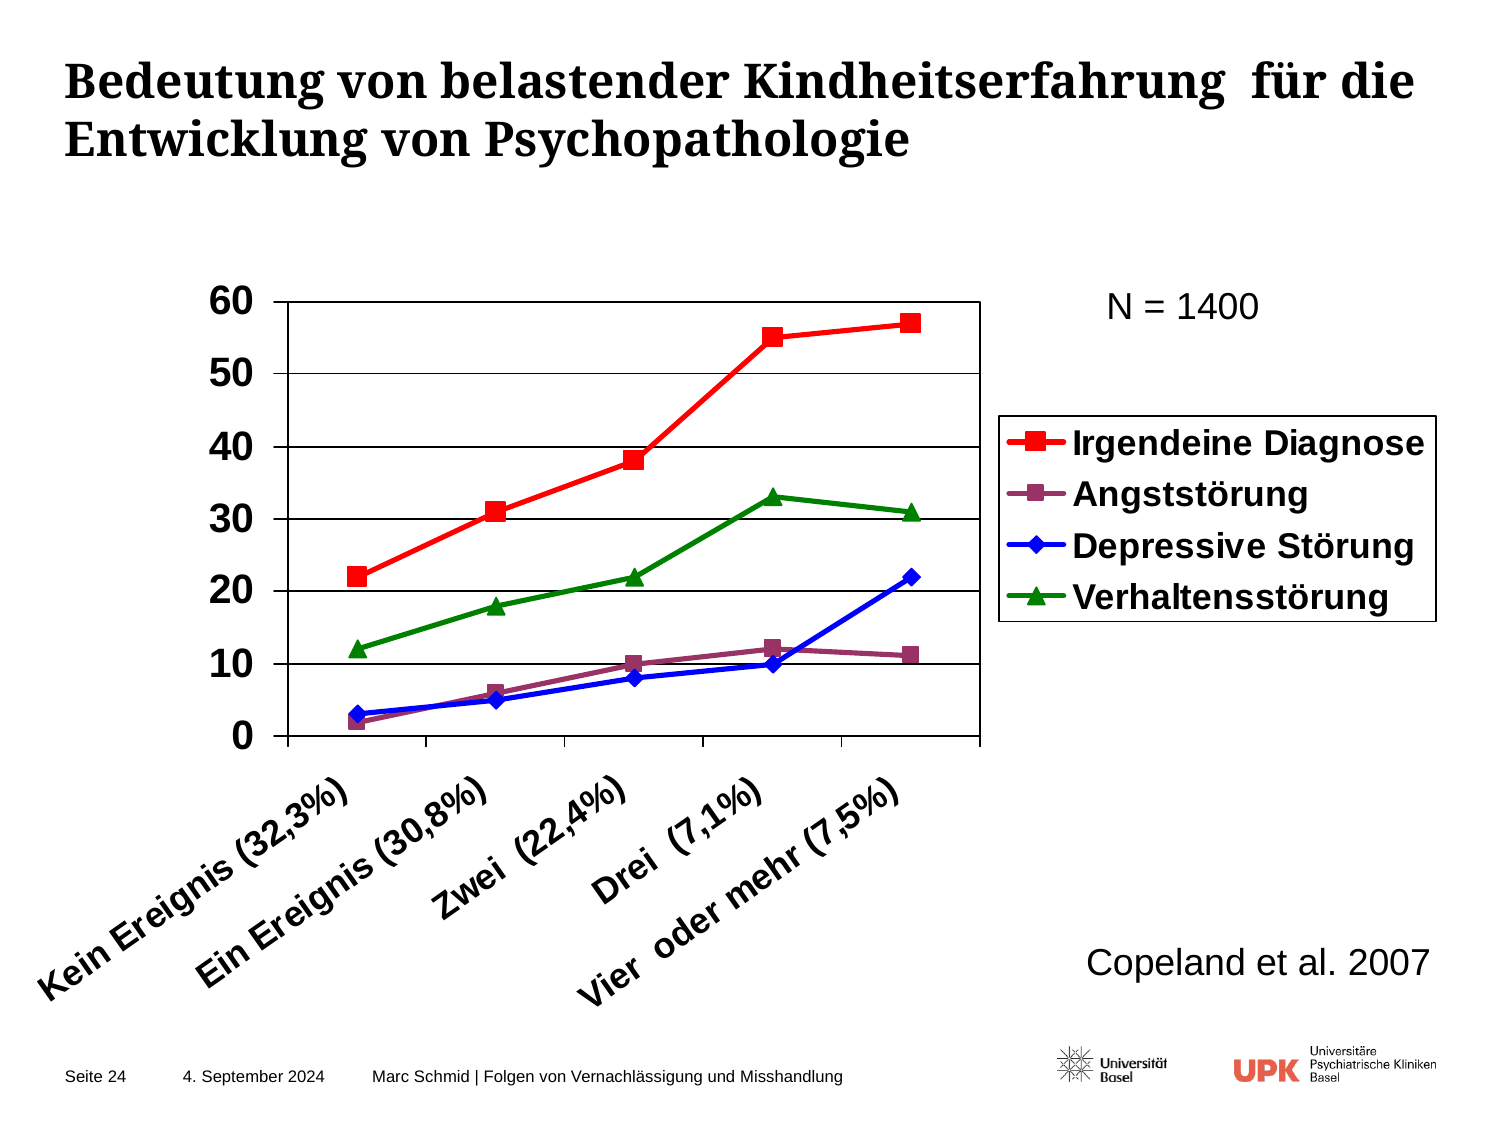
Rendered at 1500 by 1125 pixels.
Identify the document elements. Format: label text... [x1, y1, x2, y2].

title Bedeutung von belastender Kindheitserfahrung für die Entwicklung von Psychopathologie [64, 50, 1436, 199]
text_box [0, 239, 1500, 1125]
